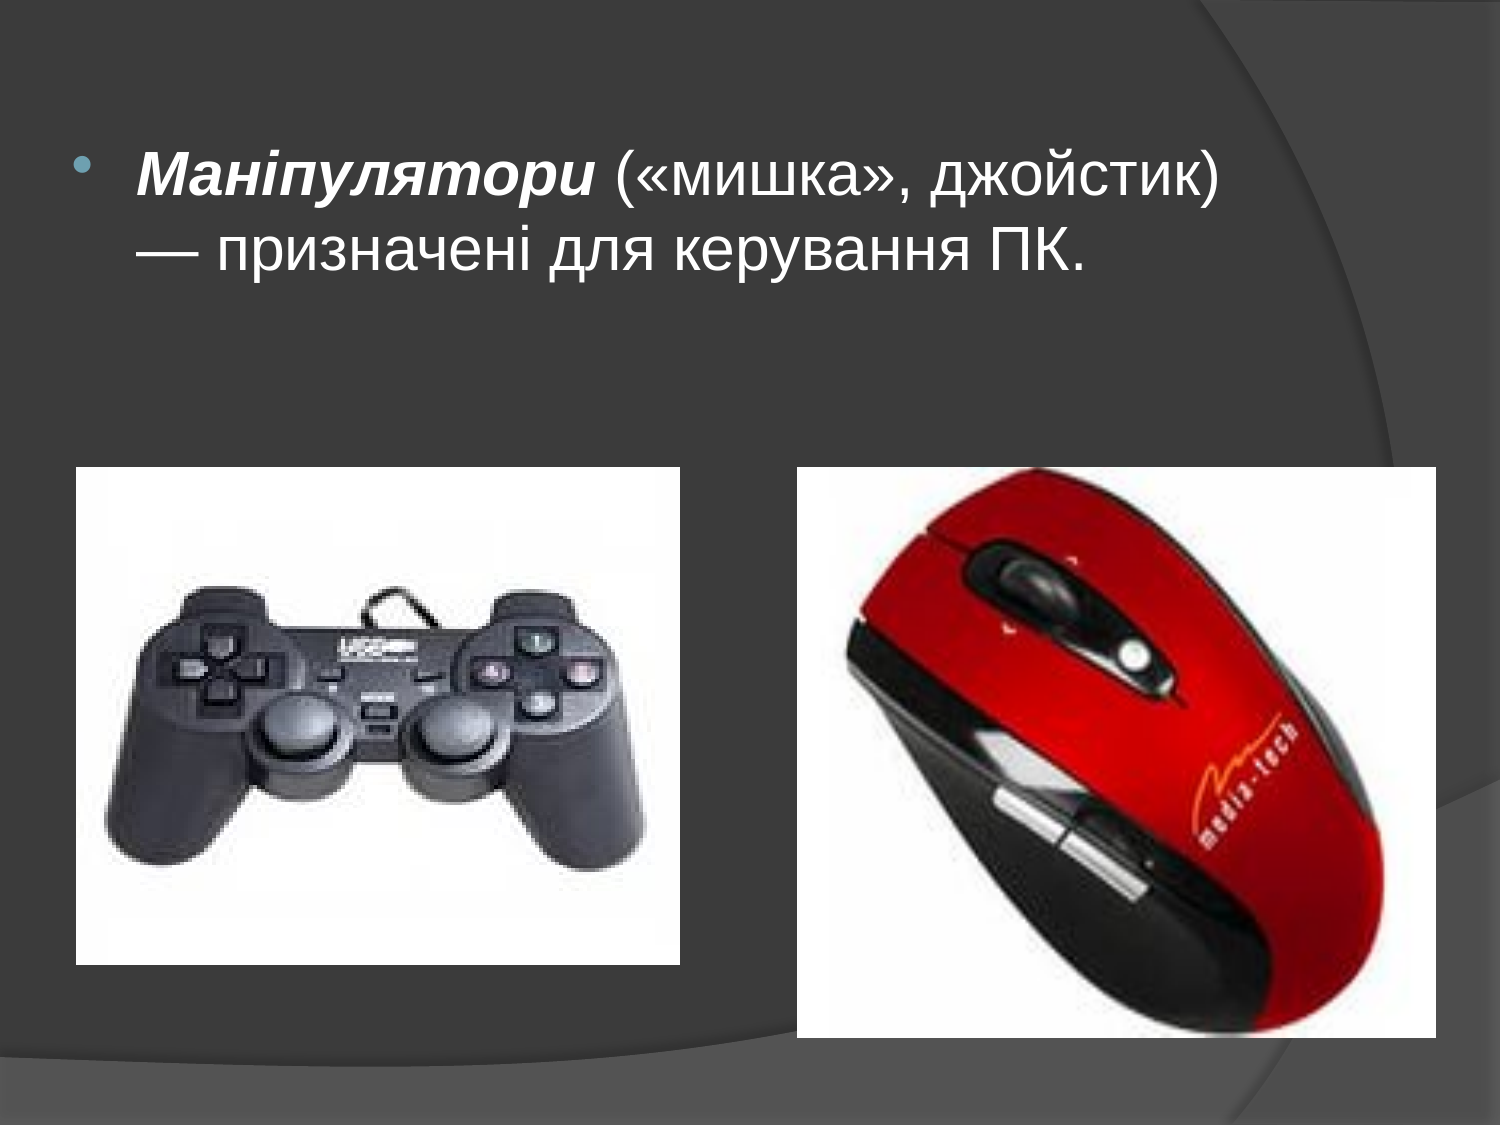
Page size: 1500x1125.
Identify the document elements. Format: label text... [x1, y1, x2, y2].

picture [796, 467, 1436, 1039]
picture [76, 467, 680, 965]
list Манiпулятори («мишка», джойстик) — призначенi для керуван­ня ПК. [53, 125, 1279, 868]
